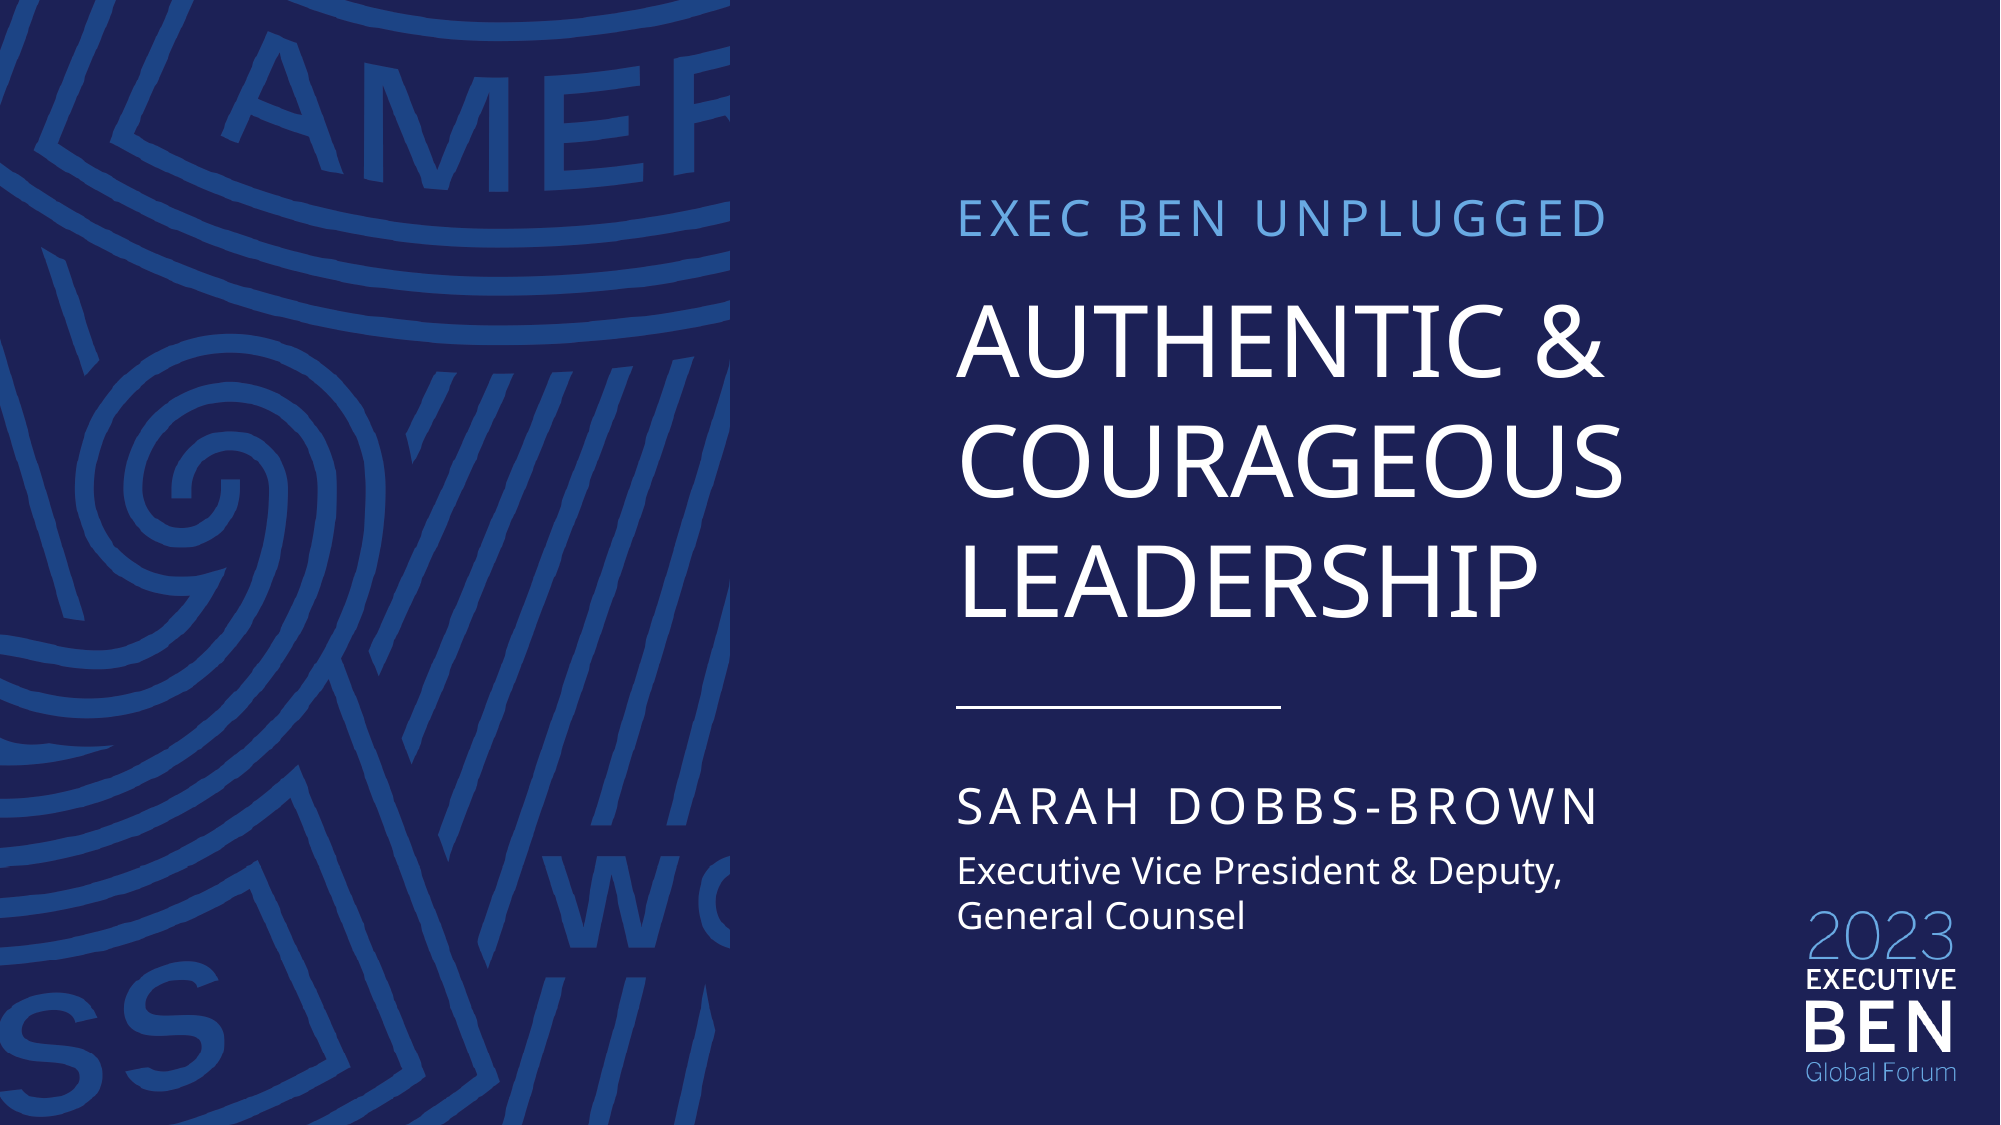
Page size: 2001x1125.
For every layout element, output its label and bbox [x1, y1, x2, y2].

picture [0, 0, 730, 1125]
text_box [956, 186, 1791, 939]
picture [1804, 903, 1958, 1085]
